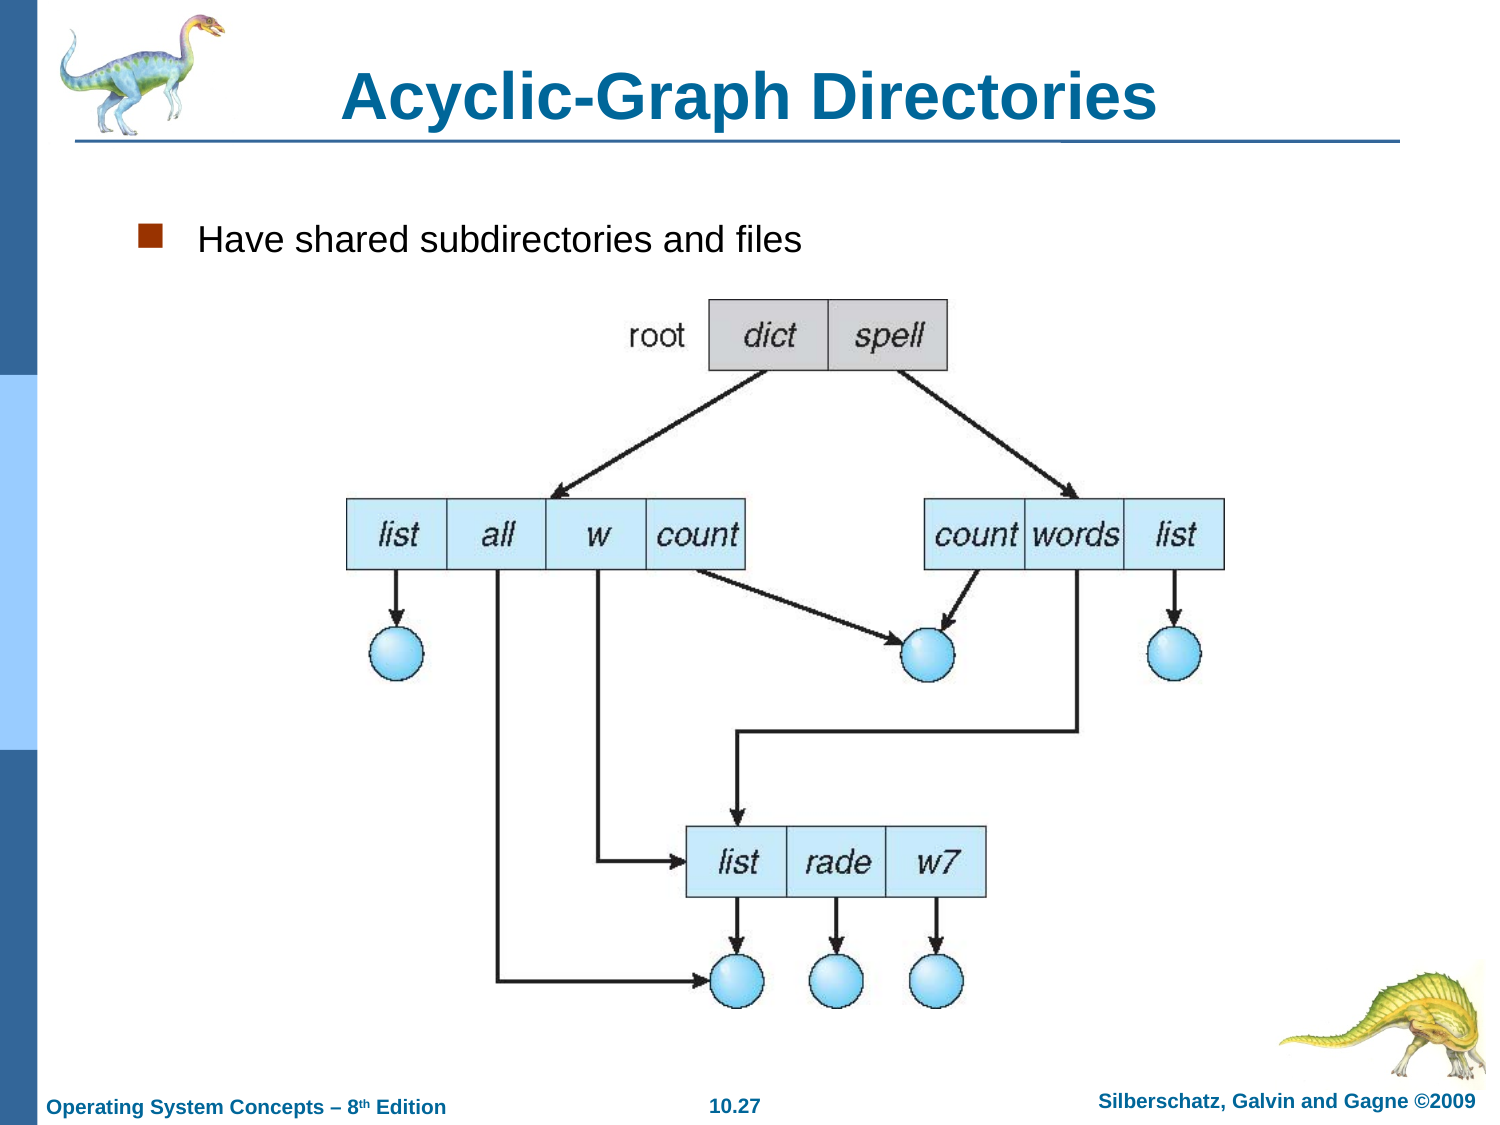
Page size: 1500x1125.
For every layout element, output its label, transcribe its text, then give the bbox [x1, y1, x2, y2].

title Acyclic-Graph Directories [74, 45, 1426, 141]
picture [46, 0, 243, 149]
picture [346, 299, 1225, 1009]
picture [1275, 959, 1486, 1090]
list Have shared subdirectories and files [125, 206, 1280, 293]
